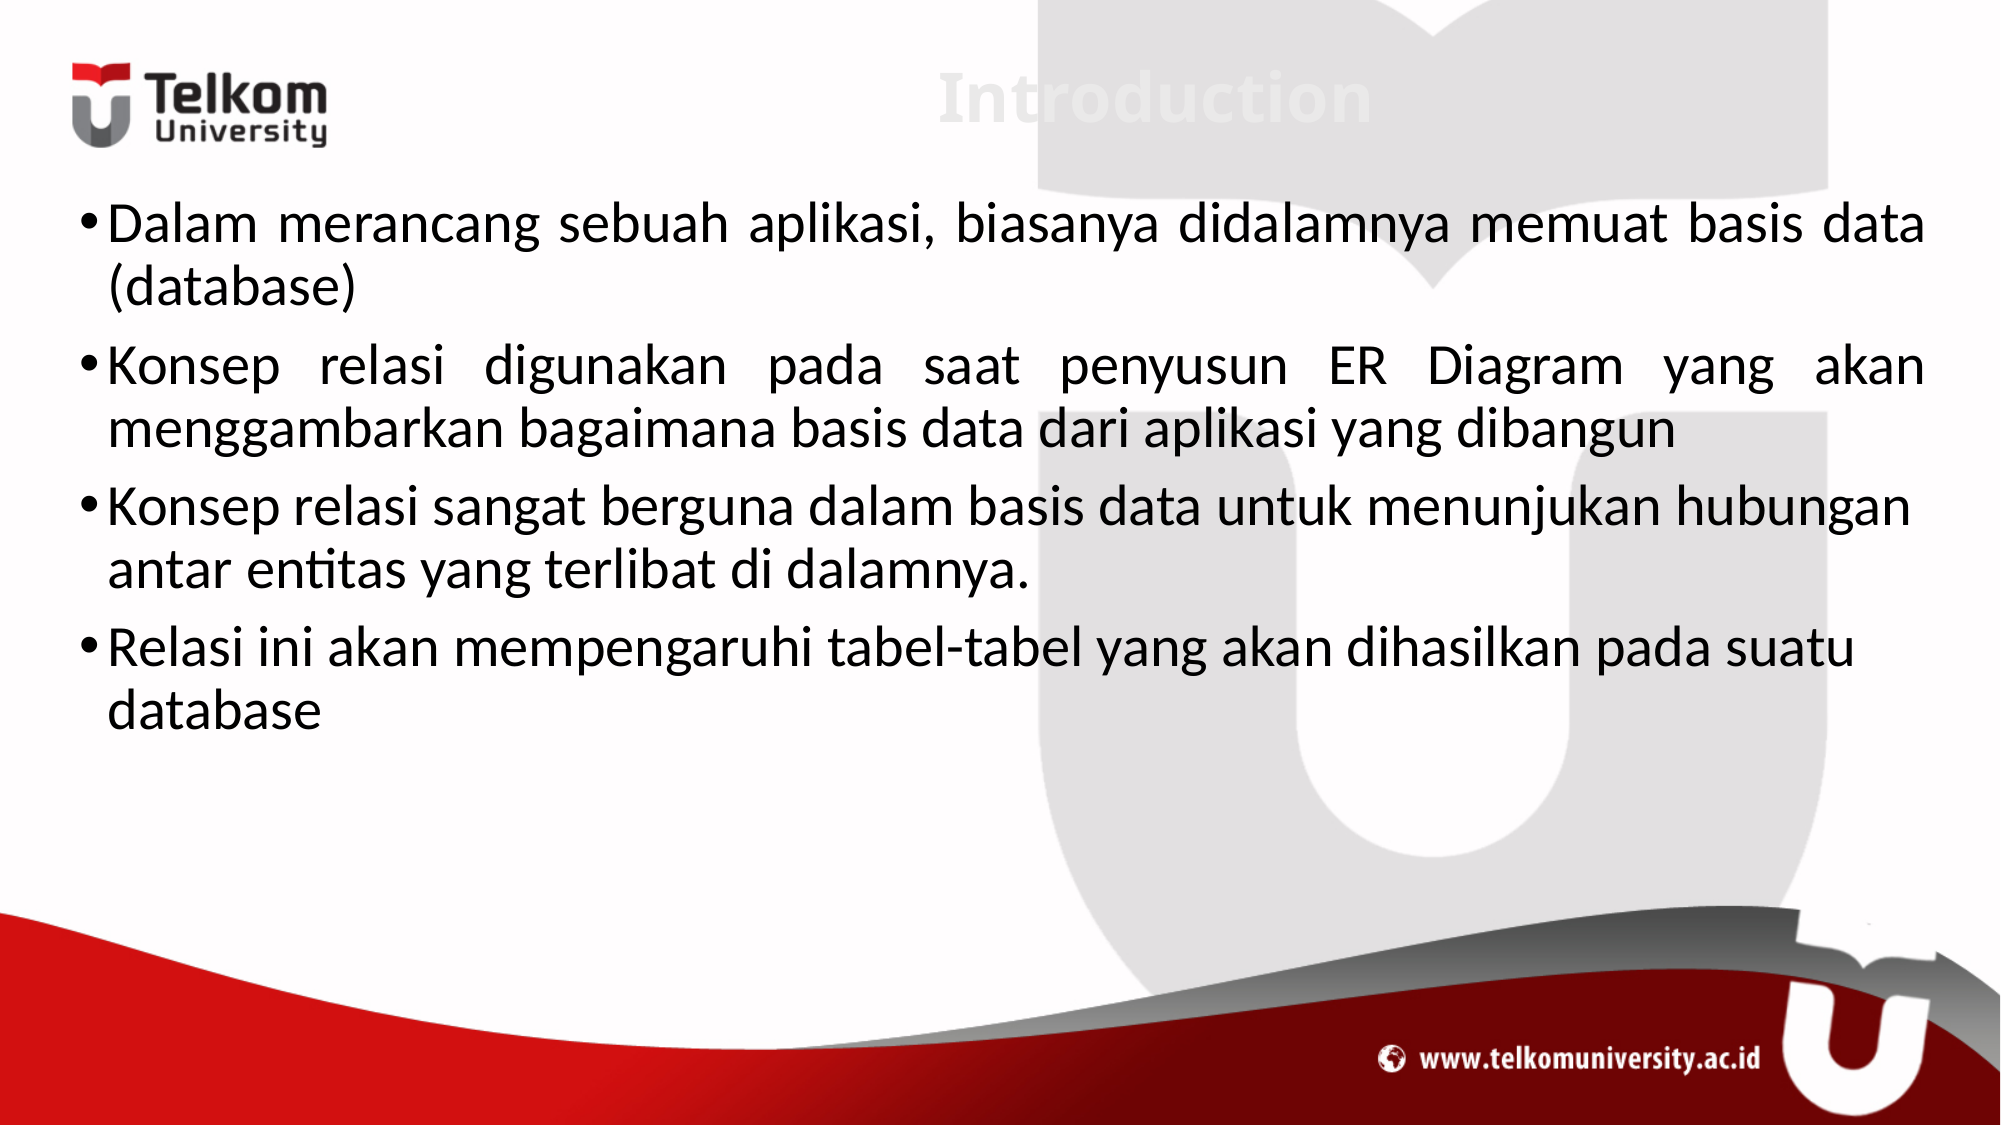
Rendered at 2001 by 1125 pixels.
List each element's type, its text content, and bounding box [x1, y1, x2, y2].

title Introduction [370, 31, 1943, 169]
list Dalam merancang sebuah aplikasi, biasanya didalamnya memuat basis data (database) Konsep relasi digunakan pada saat penyusun ER Diagram yang akan menggambarkan bagaimana basis data dari aplikasi yang dibangun Konsep relasi sangat berguna dalam basis data untuk menunjukan hubungan antar entitas yang terlibat di dalamnya. Relasi ini akan mempengaruhi tabel-tabel yang akan dihasilkan pada suatu database [64, 185, 1943, 1014]
picture [0, 0, 2001, 1125]
